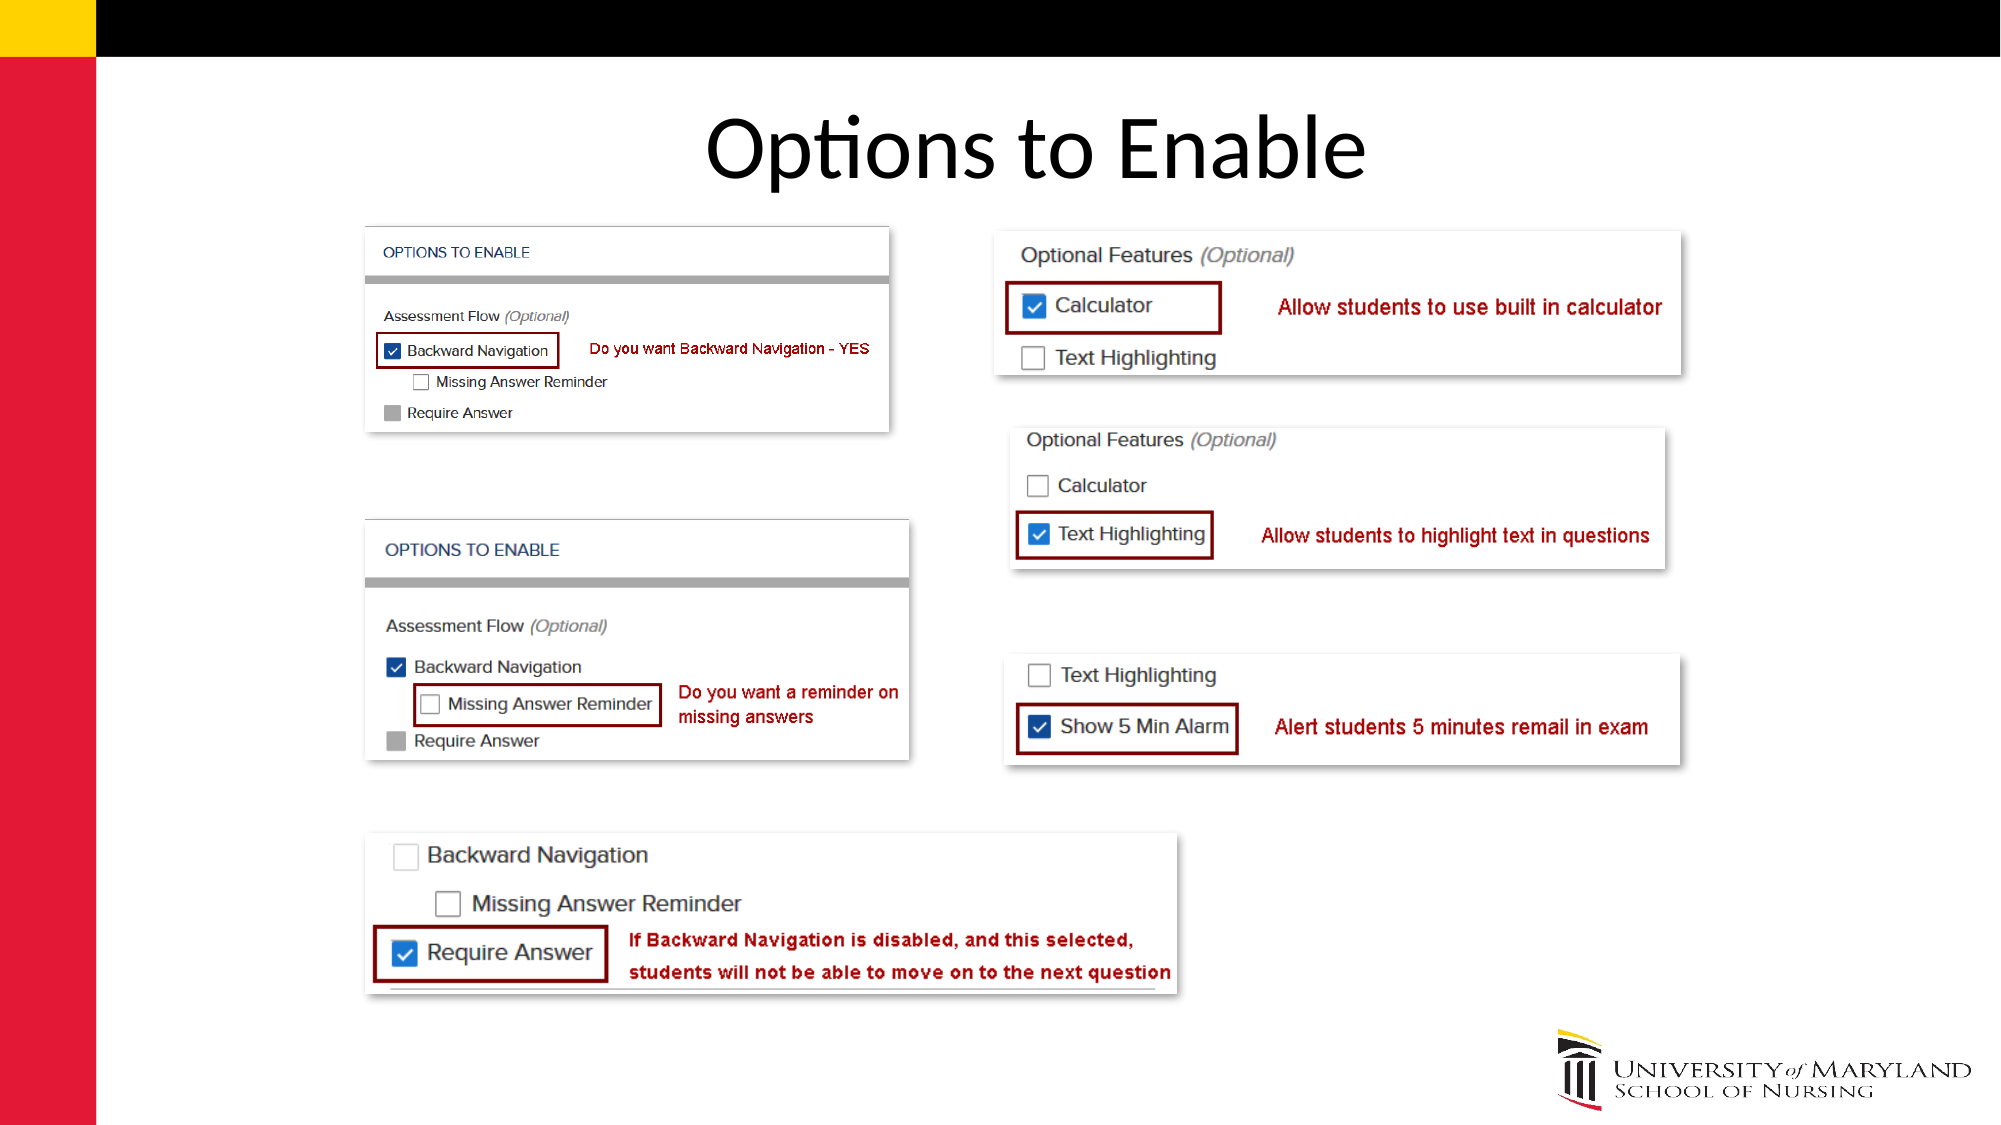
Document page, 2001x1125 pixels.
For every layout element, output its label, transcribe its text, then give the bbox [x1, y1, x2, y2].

picture [0, 0, 2001, 1125]
title Options to Enable [324, 61, 1750, 223]
